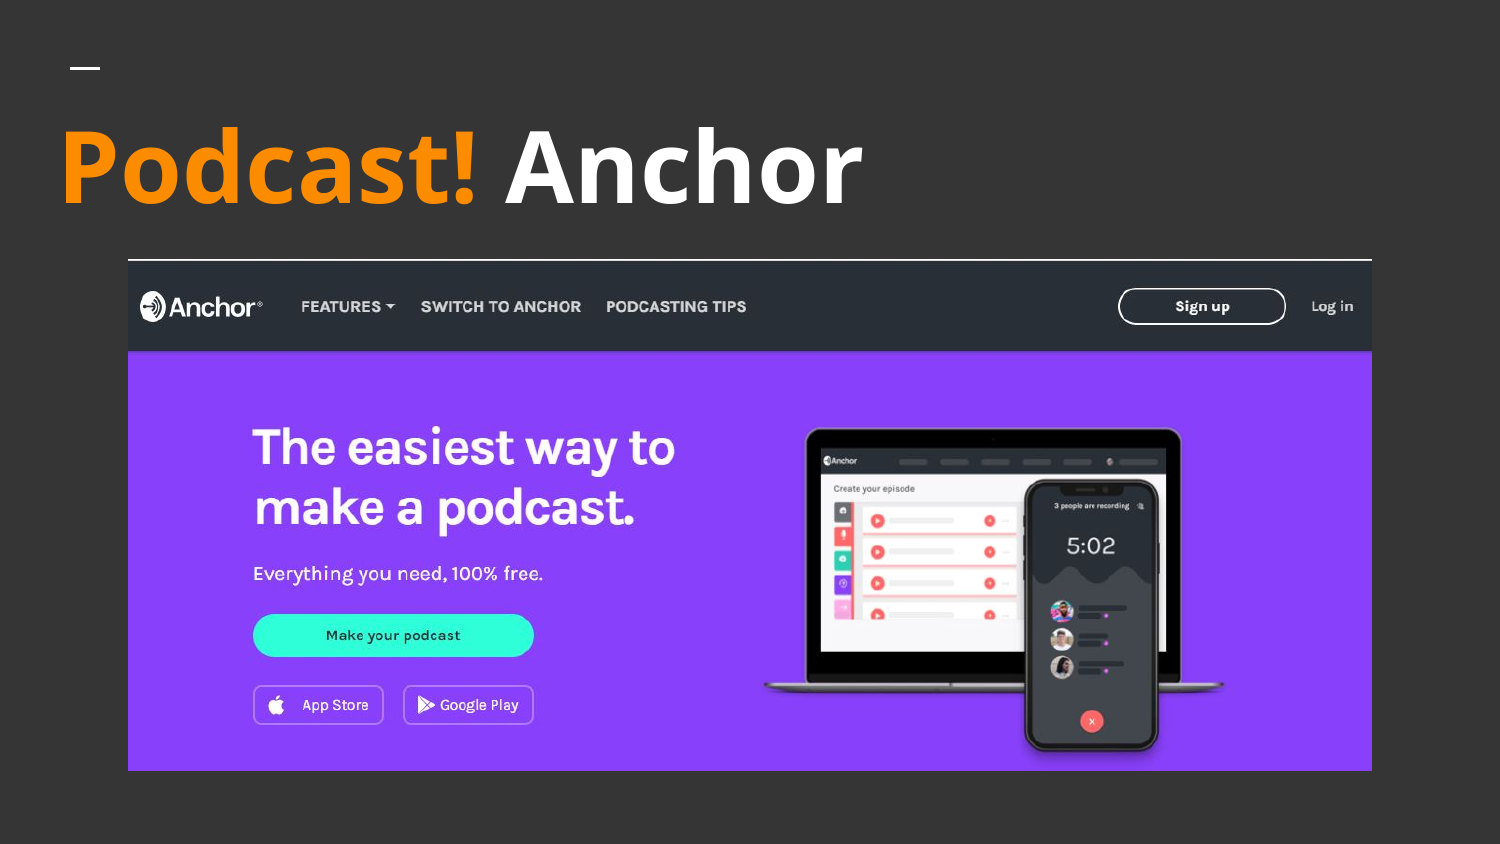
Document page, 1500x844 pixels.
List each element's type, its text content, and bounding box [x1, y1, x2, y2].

picture [128, 259, 1372, 771]
title Podcast! Anchor [42, 88, 1458, 718]
